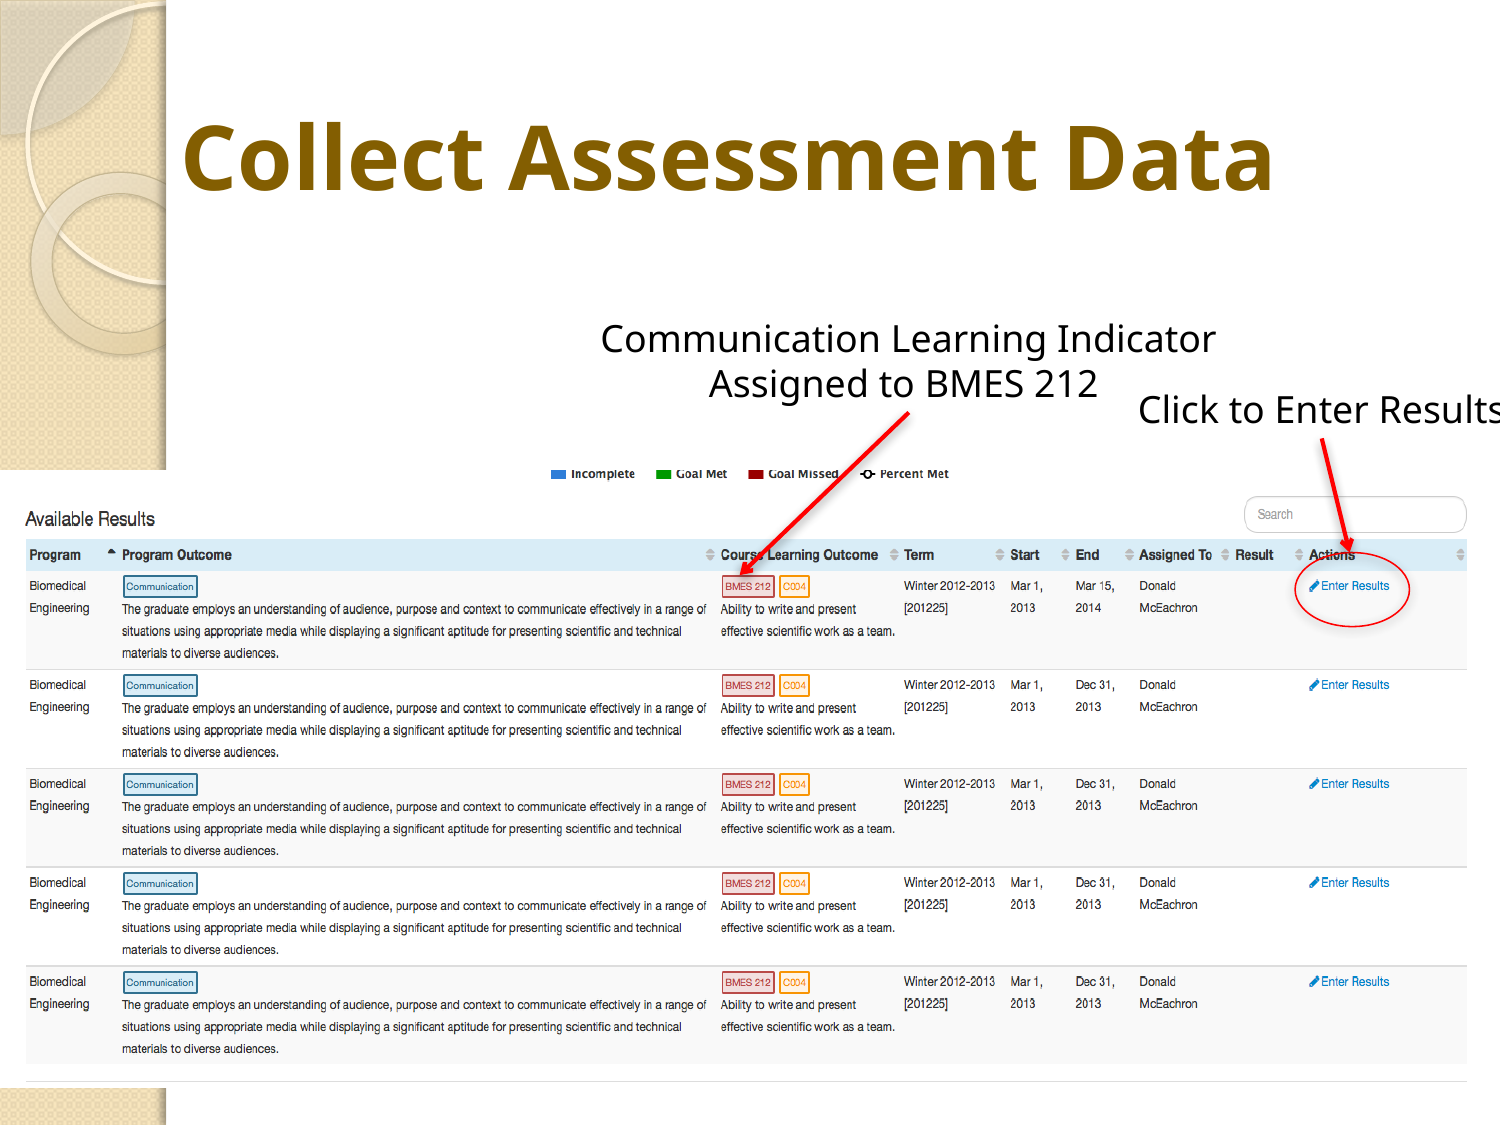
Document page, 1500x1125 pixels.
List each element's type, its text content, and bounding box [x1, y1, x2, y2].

title Collect Assessment Data [166, 90, 1397, 219]
text_box Communication Learning Indicator Assigned to BMES 212 [585, 307, 1232, 413]
picture [0, 470, 1500, 1088]
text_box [1321, 438, 1350, 553]
text_box Click to Enter Results [1123, 378, 1500, 439]
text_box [739, 413, 910, 576]
